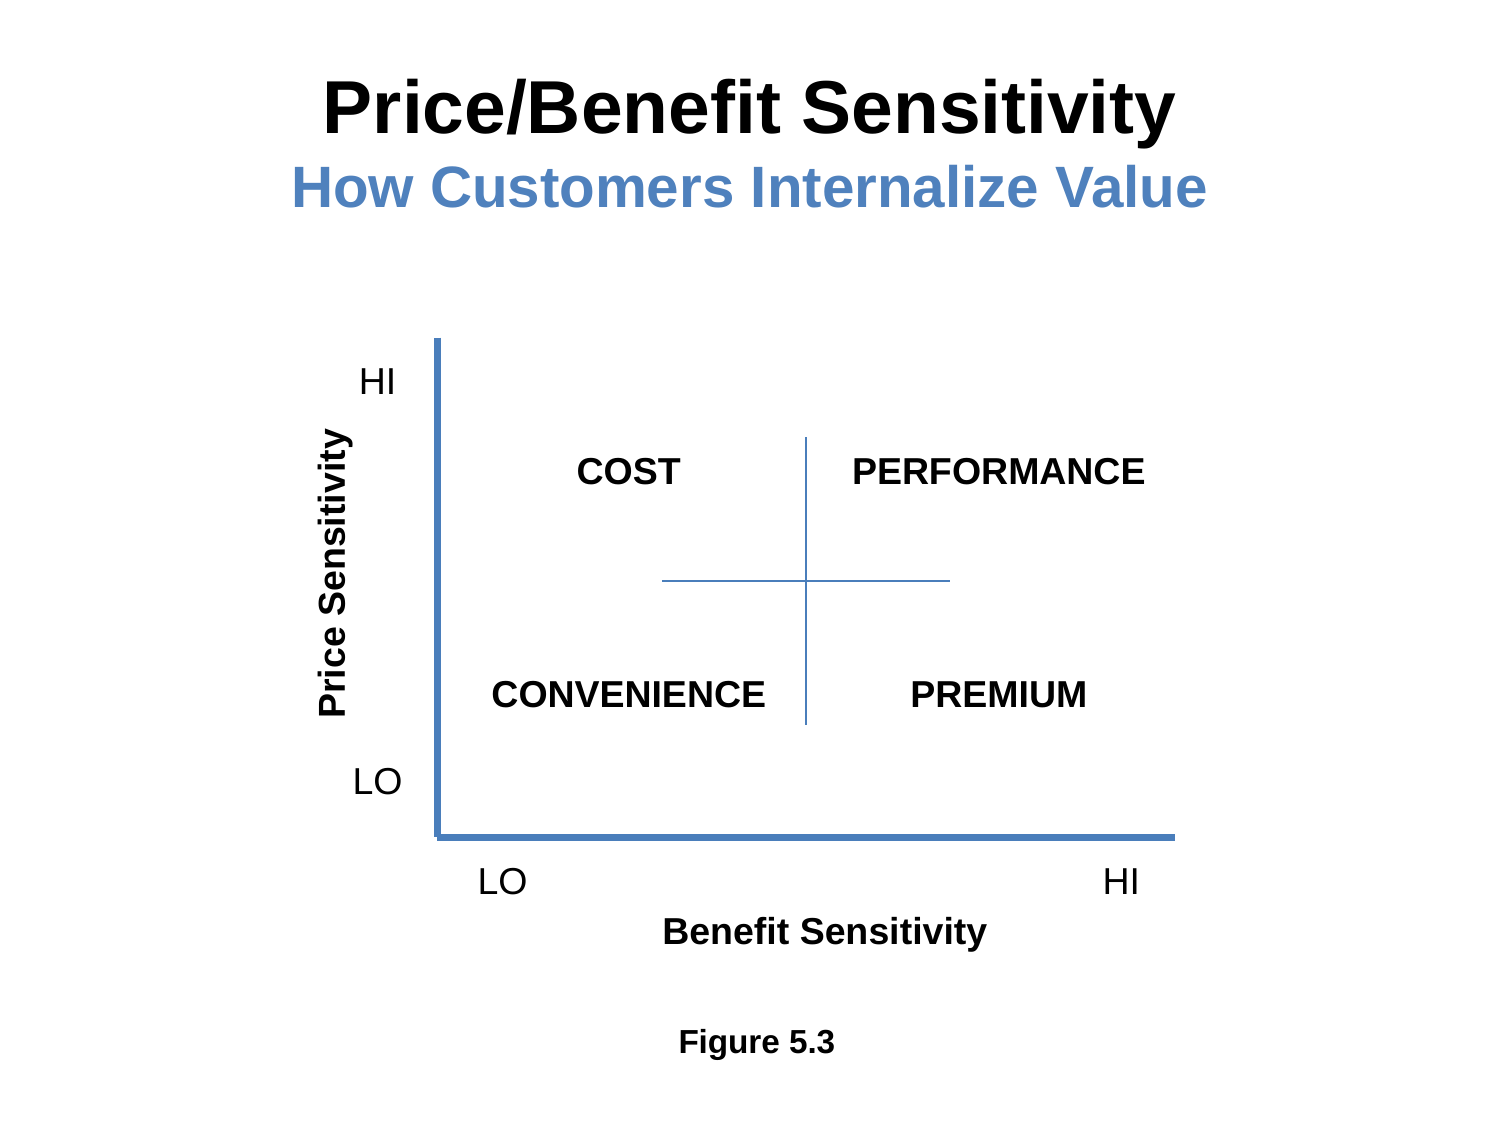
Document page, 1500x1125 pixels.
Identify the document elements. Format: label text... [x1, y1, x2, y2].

title Price/Benefit Sensitivity How Customers Internalize Value [75, 45, 1425, 233]
text_box LO [462, 849, 543, 910]
text_box LO [337, 749, 418, 810]
text_box Price Sensitivity [299, 414, 360, 734]
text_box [437, 337, 1176, 838]
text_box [662, 437, 951, 726]
text_box HI [344, 349, 412, 410]
text_box HI [1087, 849, 1156, 910]
text_box Benefit Sensitivity [647, 899, 1003, 960]
text_box Figure 5.3 [663, 1012, 851, 1068]
